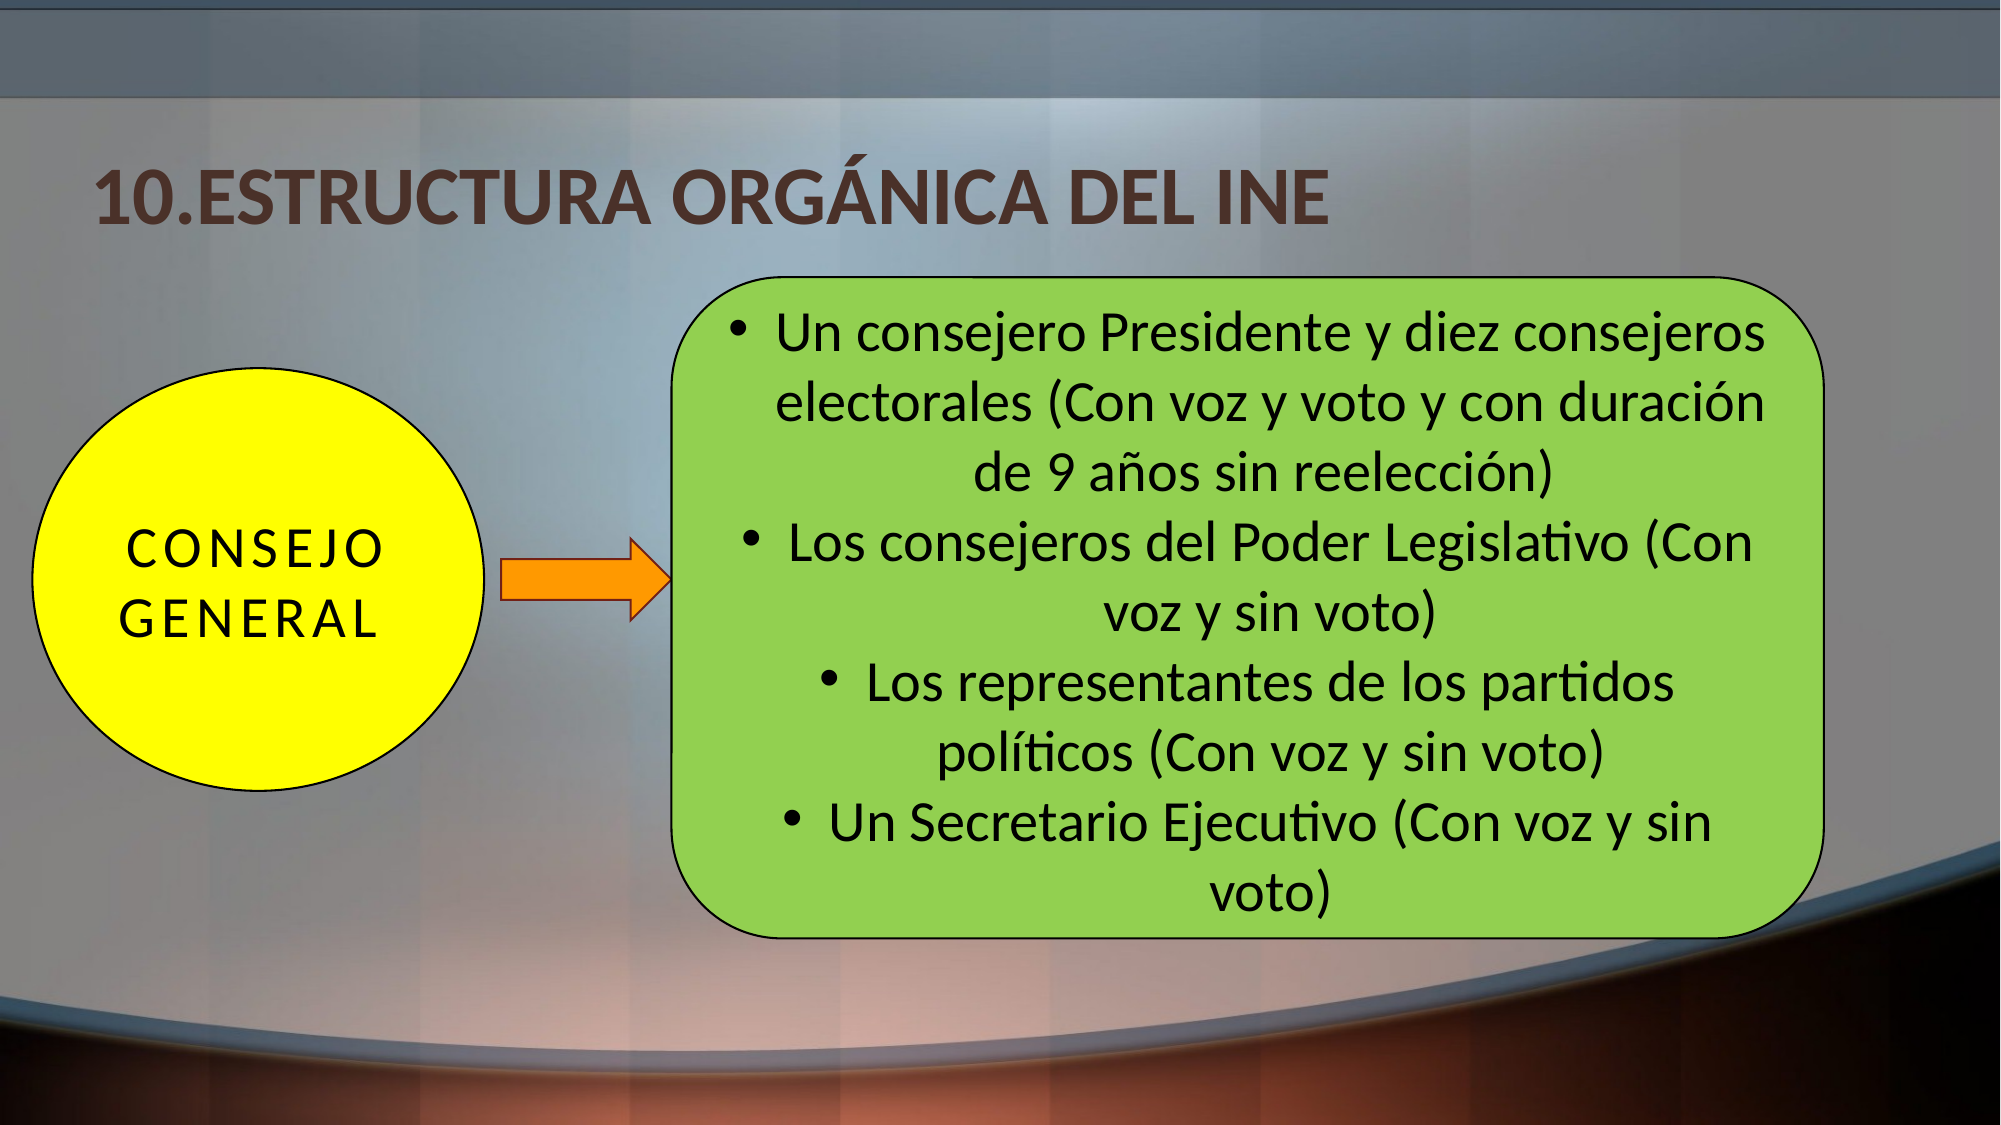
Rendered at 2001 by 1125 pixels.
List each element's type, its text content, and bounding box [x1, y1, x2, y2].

title 10.ESTRUCTURA ORGÁNICA DEL INE [75, 104, 1732, 294]
text_box CONSEJO GENERAL [31, 367, 486, 792]
text_box Un consejero Presidente y diez consejeros electorales (Con voz y voto y con duración de 9 años sin reelección) Los consejeros del Poder Legislativo (Con voz y sin voto) Los representantes de los partidos políticos (Con voz y sin voto) Un Secretario Ejecutivo (Con voz y sin voto) [670, 276, 1825, 940]
picture [0, 0, 2001, 1125]
text_box [500, 536, 670, 623]
